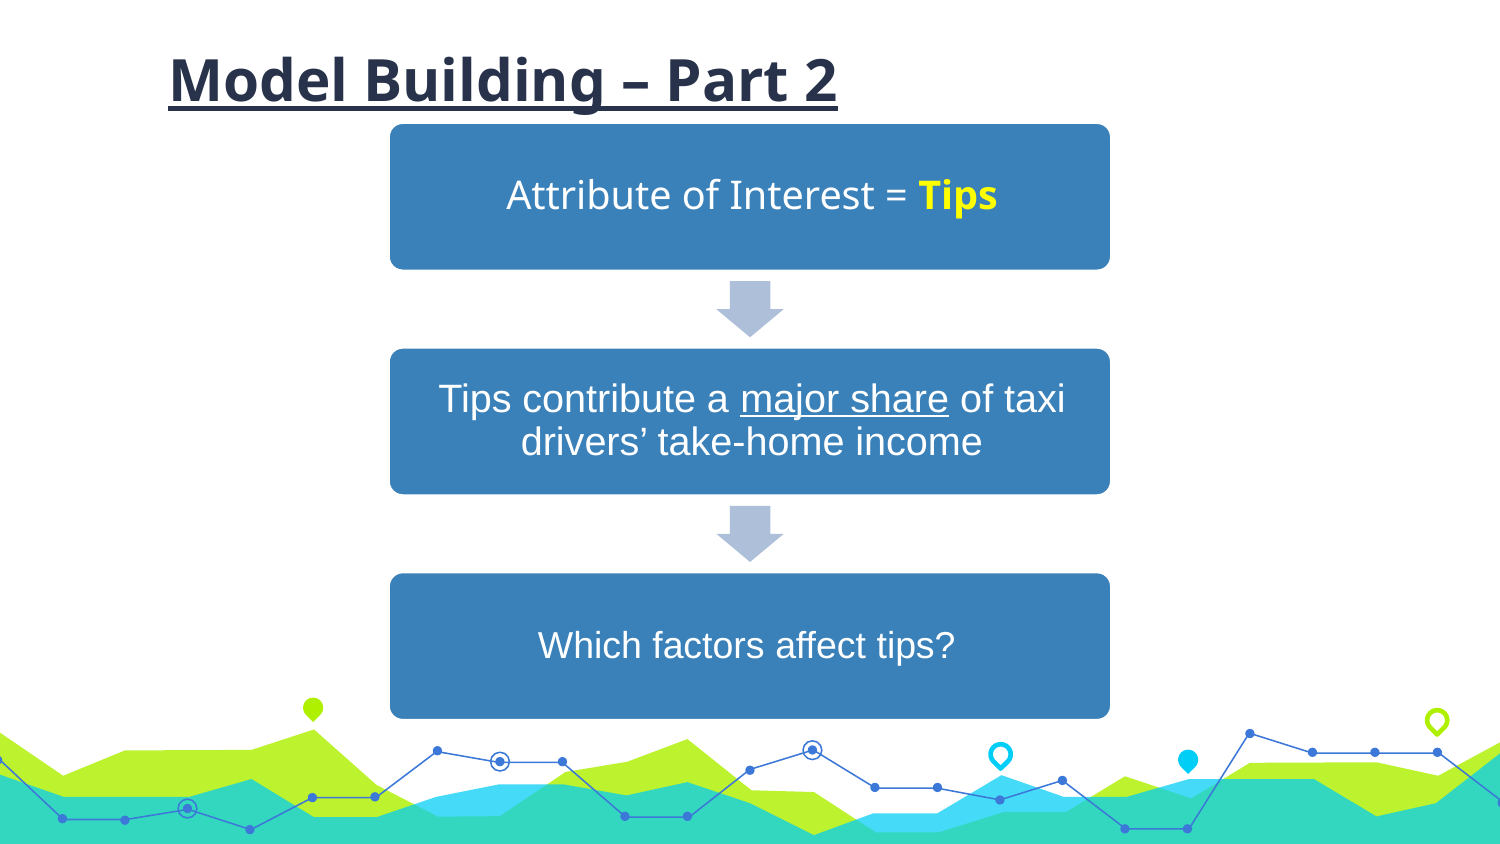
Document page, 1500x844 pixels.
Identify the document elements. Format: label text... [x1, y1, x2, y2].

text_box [164, 121, 1336, 722]
text_box Model Building – Part 2 [153, 36, 1324, 121]
